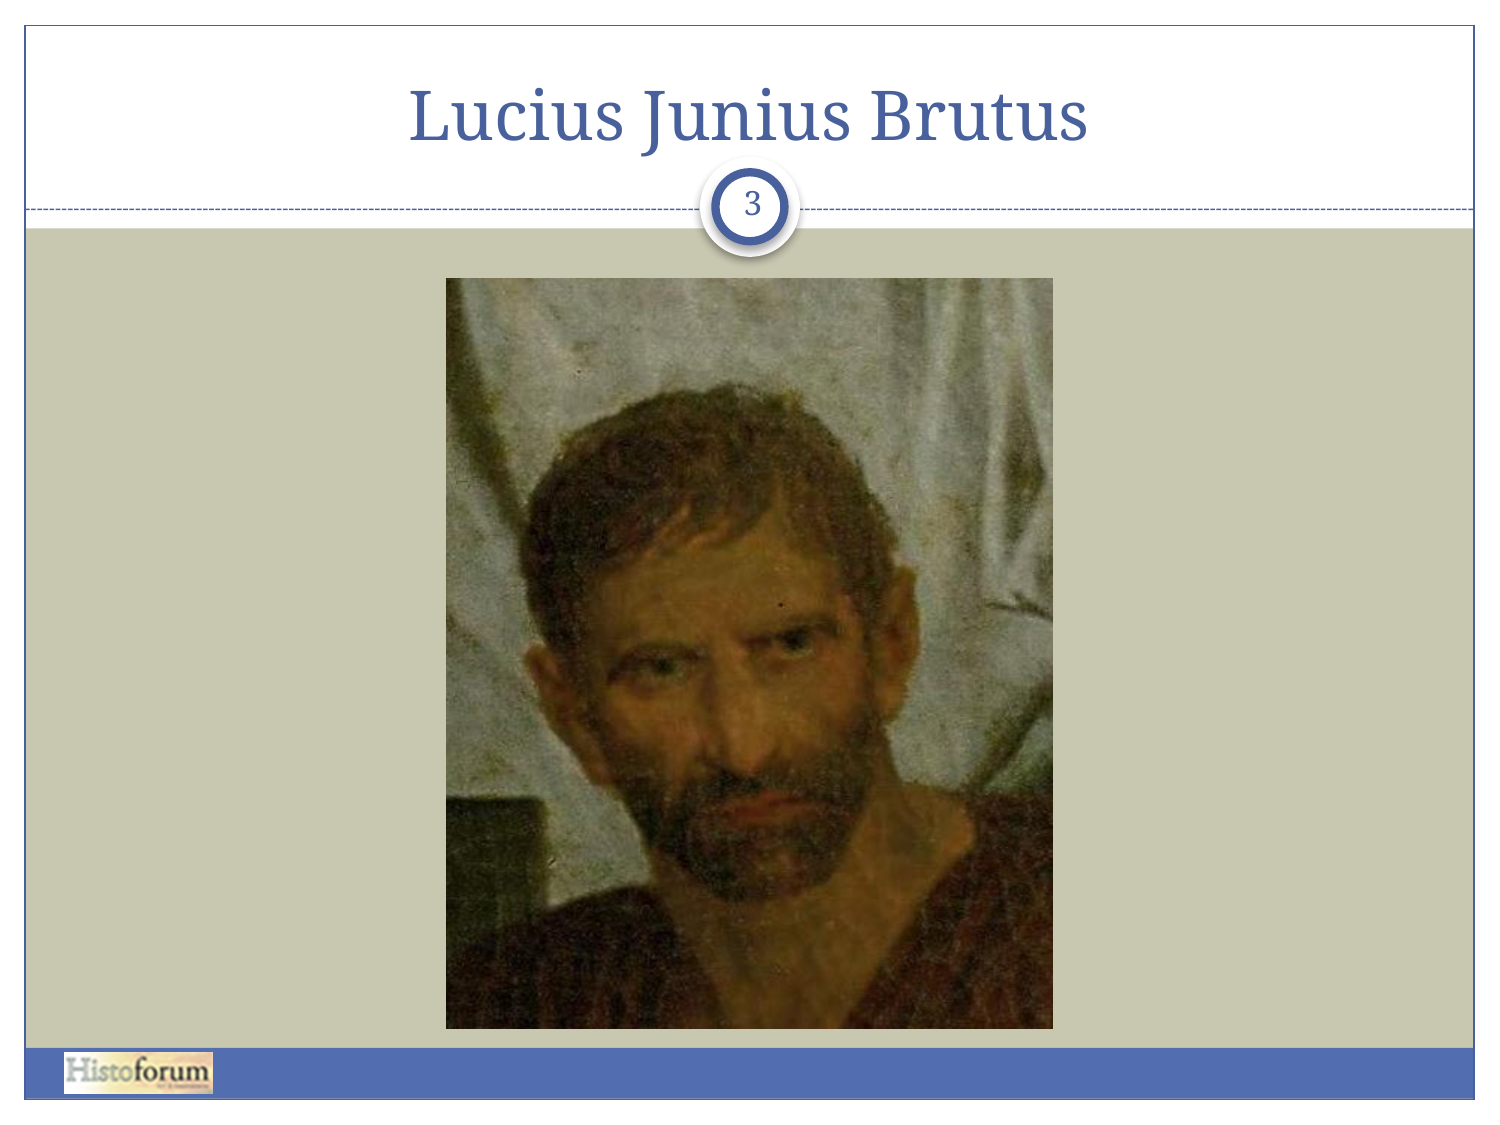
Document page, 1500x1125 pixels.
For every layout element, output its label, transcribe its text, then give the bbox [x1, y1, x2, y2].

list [446, 278, 1053, 1030]
slide_number 3 [715, 168, 791, 241]
picture [64, 1051, 214, 1095]
title Lucius Junius Brutus [49, 37, 1450, 162]
